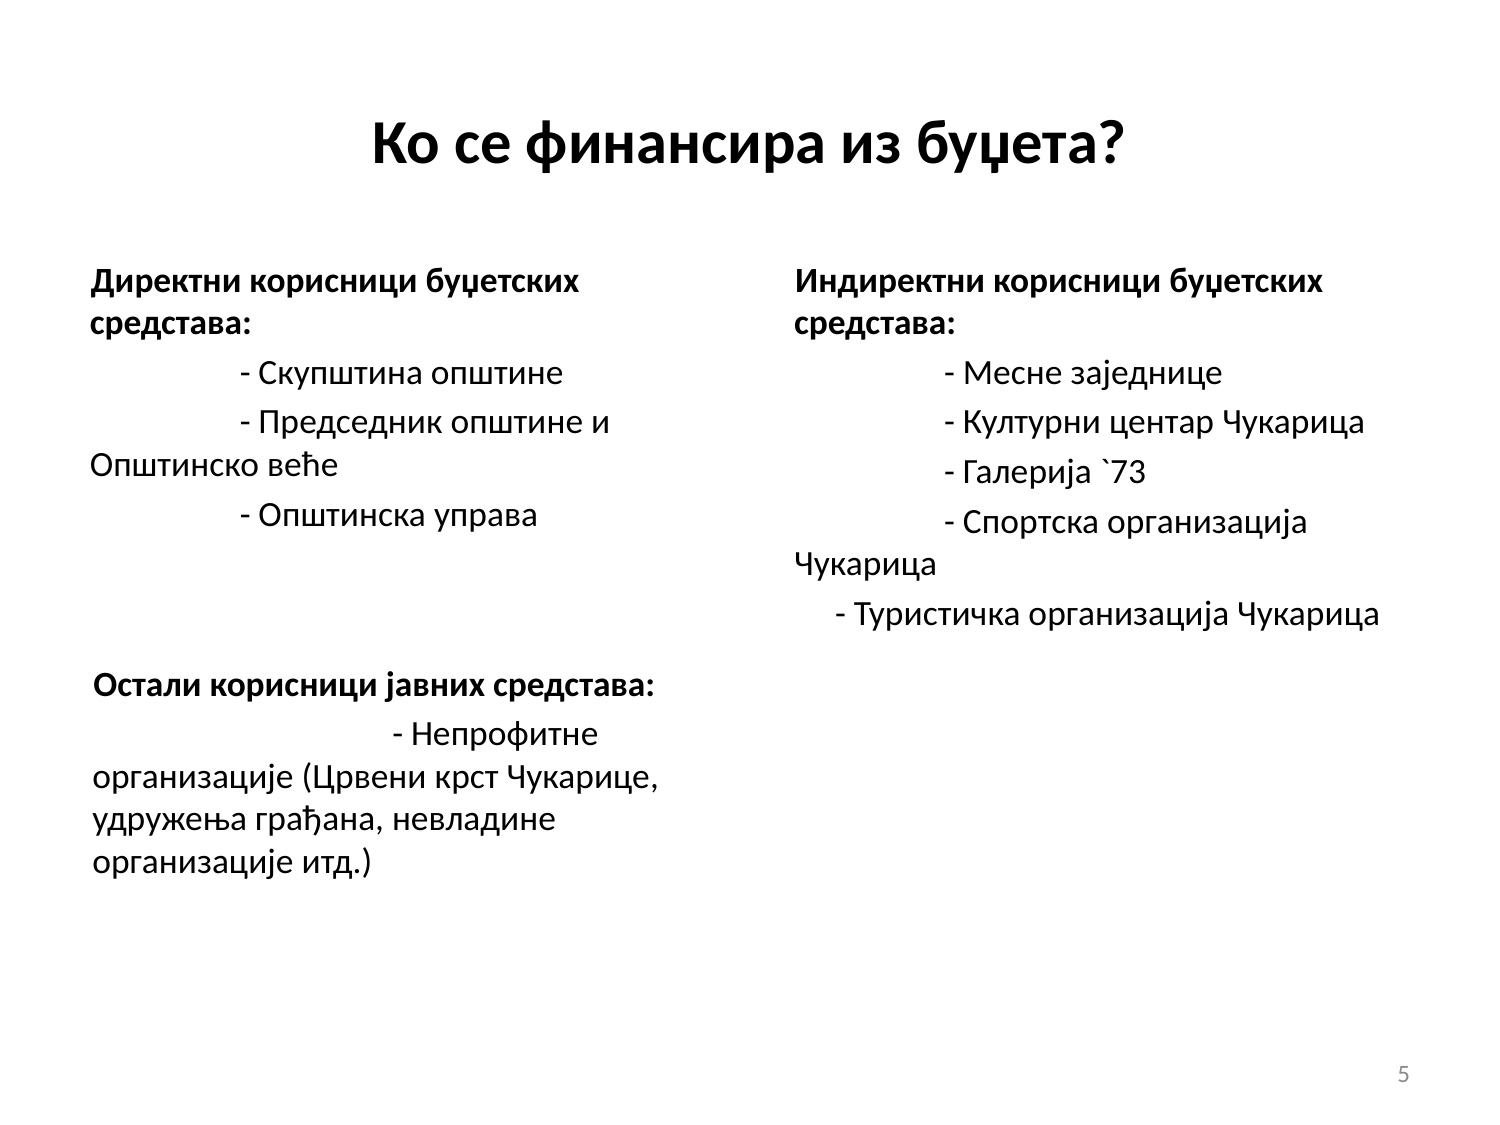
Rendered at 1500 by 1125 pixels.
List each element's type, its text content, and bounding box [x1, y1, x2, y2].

slide_number 5 [1074, 1043, 1425, 1103]
text_box Директни корисници буџетских средстава: - Скупштина општине - Председник општине и Општинско веће - Општинска управа [74, 249, 760, 669]
title Ко се финансира из буџета? [75, 45, 1425, 233]
text_box Индиректни корисници буџетских средстава: - Месне заједнице - Културни центар Чукарица - Галерија `73 - Спортска организација Чукарица - Туристичка организација Чукарица [779, 249, 1442, 1043]
text_box Остали корисници јавних средстава: - Непрофитне организације (Црвени крст Чукарице, удружења грађана, невладине организације итд.) [77, 653, 740, 1073]
